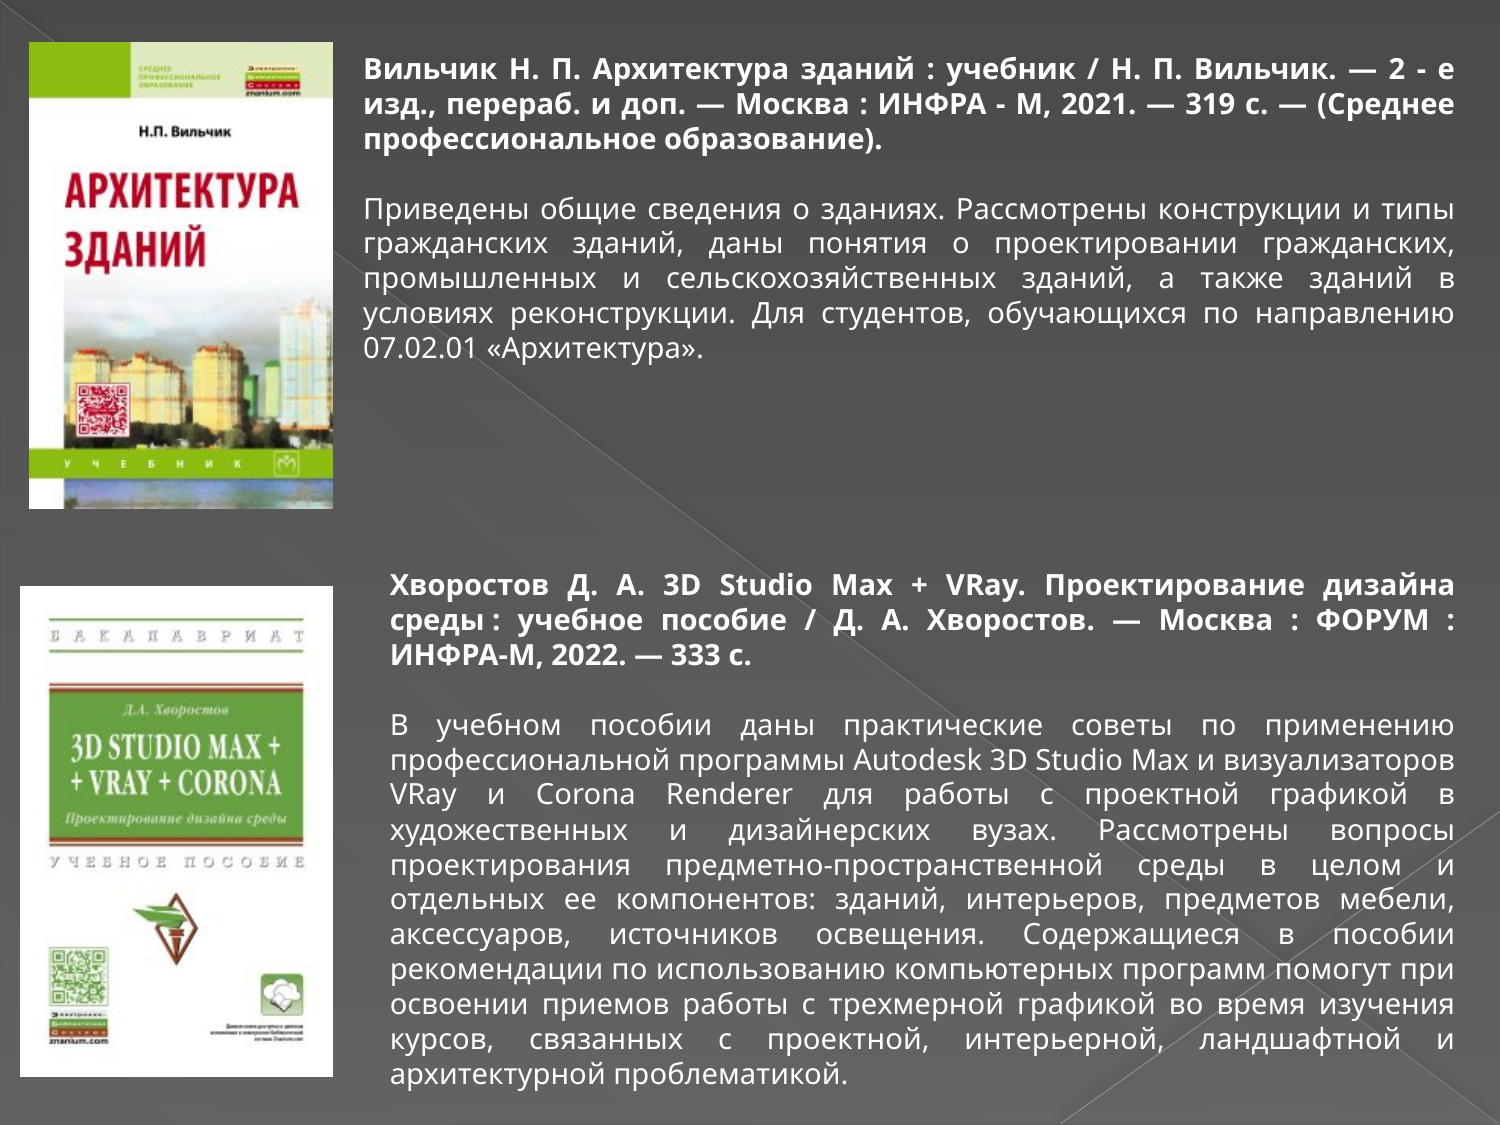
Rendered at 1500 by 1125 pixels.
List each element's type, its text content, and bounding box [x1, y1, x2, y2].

text_box Хворостов Д. А. 3D Studio Max + VRay. Проектирование дизайна среды : учебное пособие / Д. А. Хворостов. — Москва : ФОРУМ : ИНФРА-М, 2022. — 333 с. В учебном пособии даны практические советы по применению профессиональной программы Autodesk 3D Studio Max и визуализаторов VRay и Corona Renderer для работы с проектной графикой в художественных и дизайнерских вузах. Рассмотрены вопросы проектирования предметно-пространственной среды в целом и отдельных ее компонентов: зданий, интерьеров, предметов мебели, аксессуаров, источников освещения. Содержащиеся в пособии рекомендации по использованию компьютерных программ помогут при освоении приемов работы с трехмерной графикой во время изучения курсов, связанных с проектной, интерьерной, ландшафтной и архитектурной проблематикой. [375, 558, 1471, 1098]
picture [20, 585, 334, 1077]
picture [29, 42, 334, 509]
text_box Вильчик Н. П. Архитектура зданий : учебник / Н. П. Вильчик. — 2 - е изд., перераб. и доп. — Москва : ИНФРА - М, 2021. — 319 с. — (Среднее профессиональное образование). Приведены общие сведения о зданиях. Рассмотрены конструкции и типы гражданских зданий, даны понятия о проектировании гражданских, промышленных и сельскохозяйственных зданий, а также зданий в условиях реконструкции. Для студентов, обучающихся по направлению 07.02.01 «Архитектура». [348, 42, 1471, 373]
